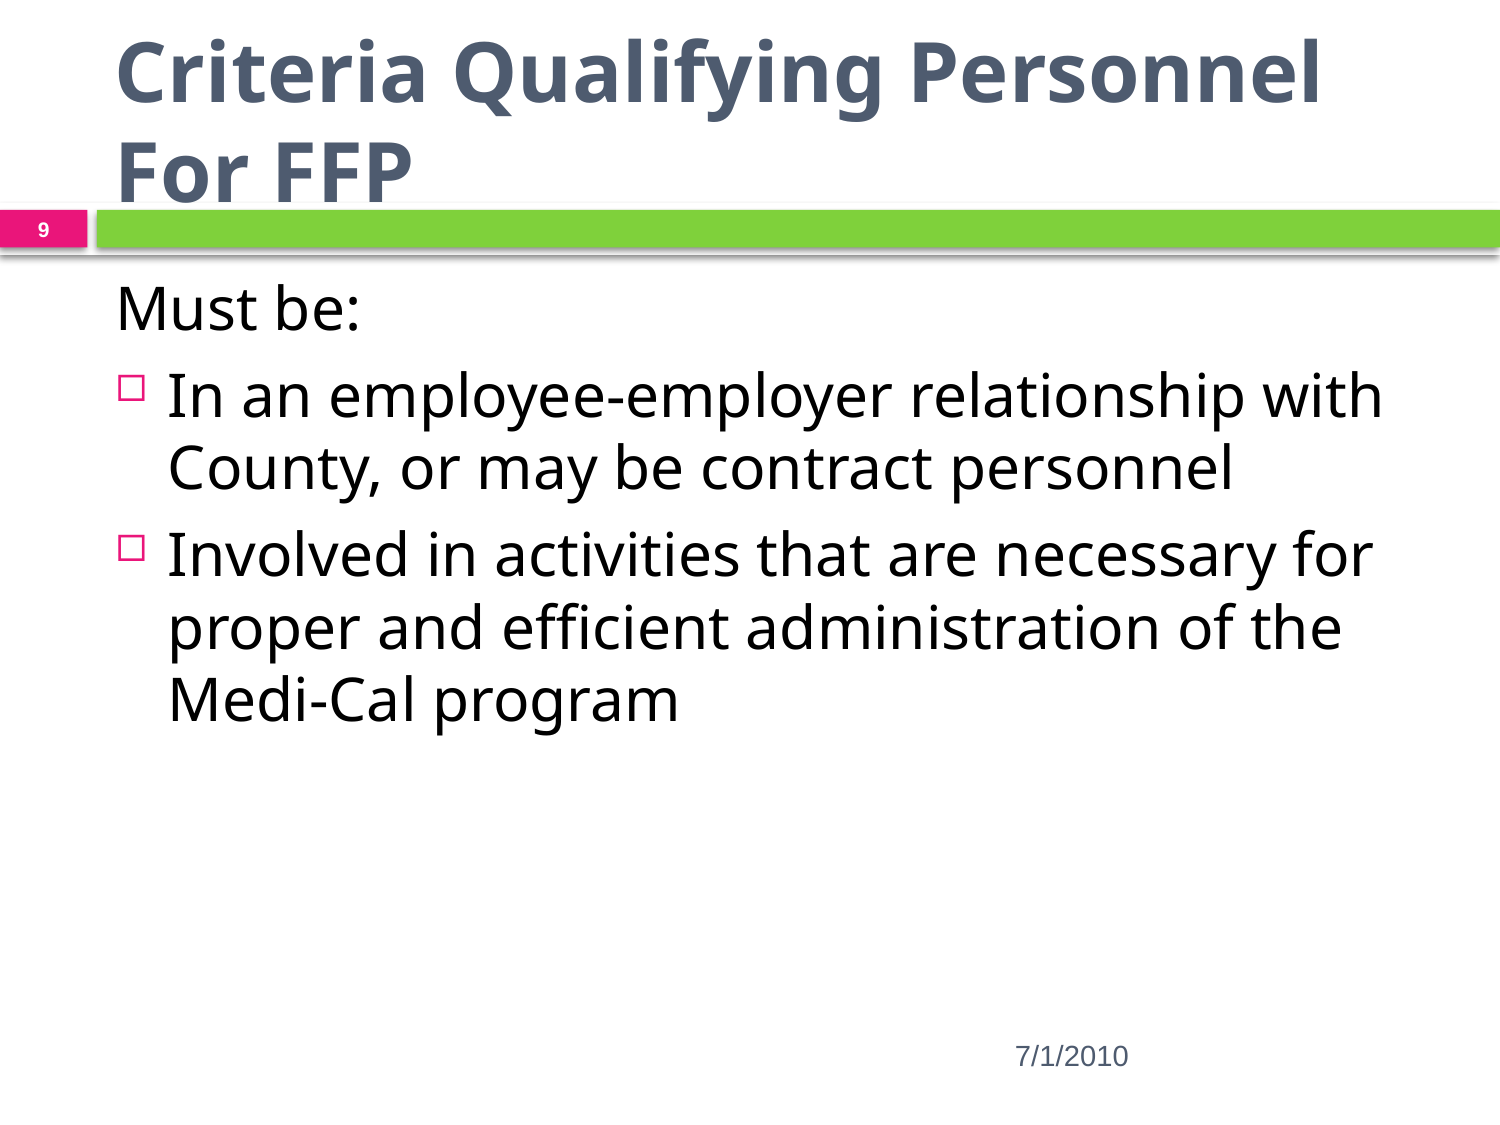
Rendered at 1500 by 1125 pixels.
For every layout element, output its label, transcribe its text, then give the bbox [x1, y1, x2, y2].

list Must be: In an employee-employer relationship with County, or may be contract personnel Involved in activities that are necessary for proper and efficient administration of the Medi-Cal program [100, 262, 1439, 1001]
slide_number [999, 1025, 1438, 1085]
title Criteria Qualifying Personnel For FFP [99, 37, 1439, 201]
slide_number 9 [0, 208, 88, 249]
